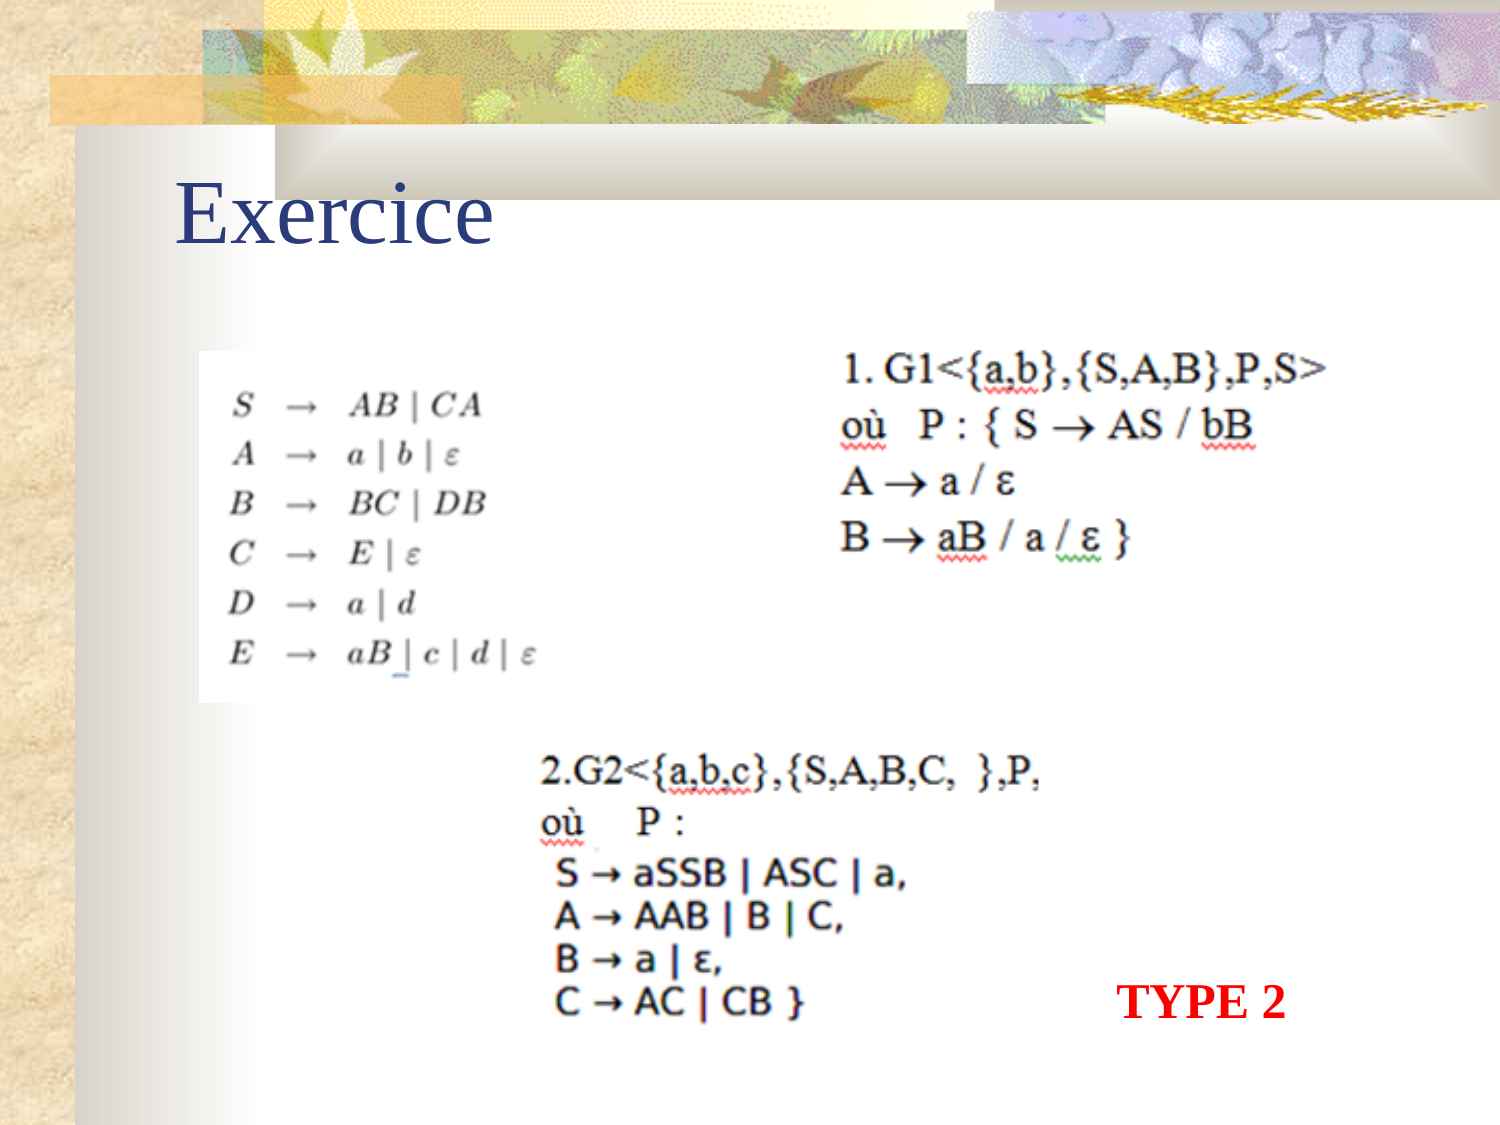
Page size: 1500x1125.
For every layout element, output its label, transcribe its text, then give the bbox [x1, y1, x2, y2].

picture [198, 351, 572, 704]
title Exercice [174, 89, 1450, 325]
picture [831, 292, 1362, 598]
picture [0, 0, 1500, 1125]
picture [527, 714, 1041, 1046]
text_box TYPE 2 [1101, 960, 1348, 1036]
